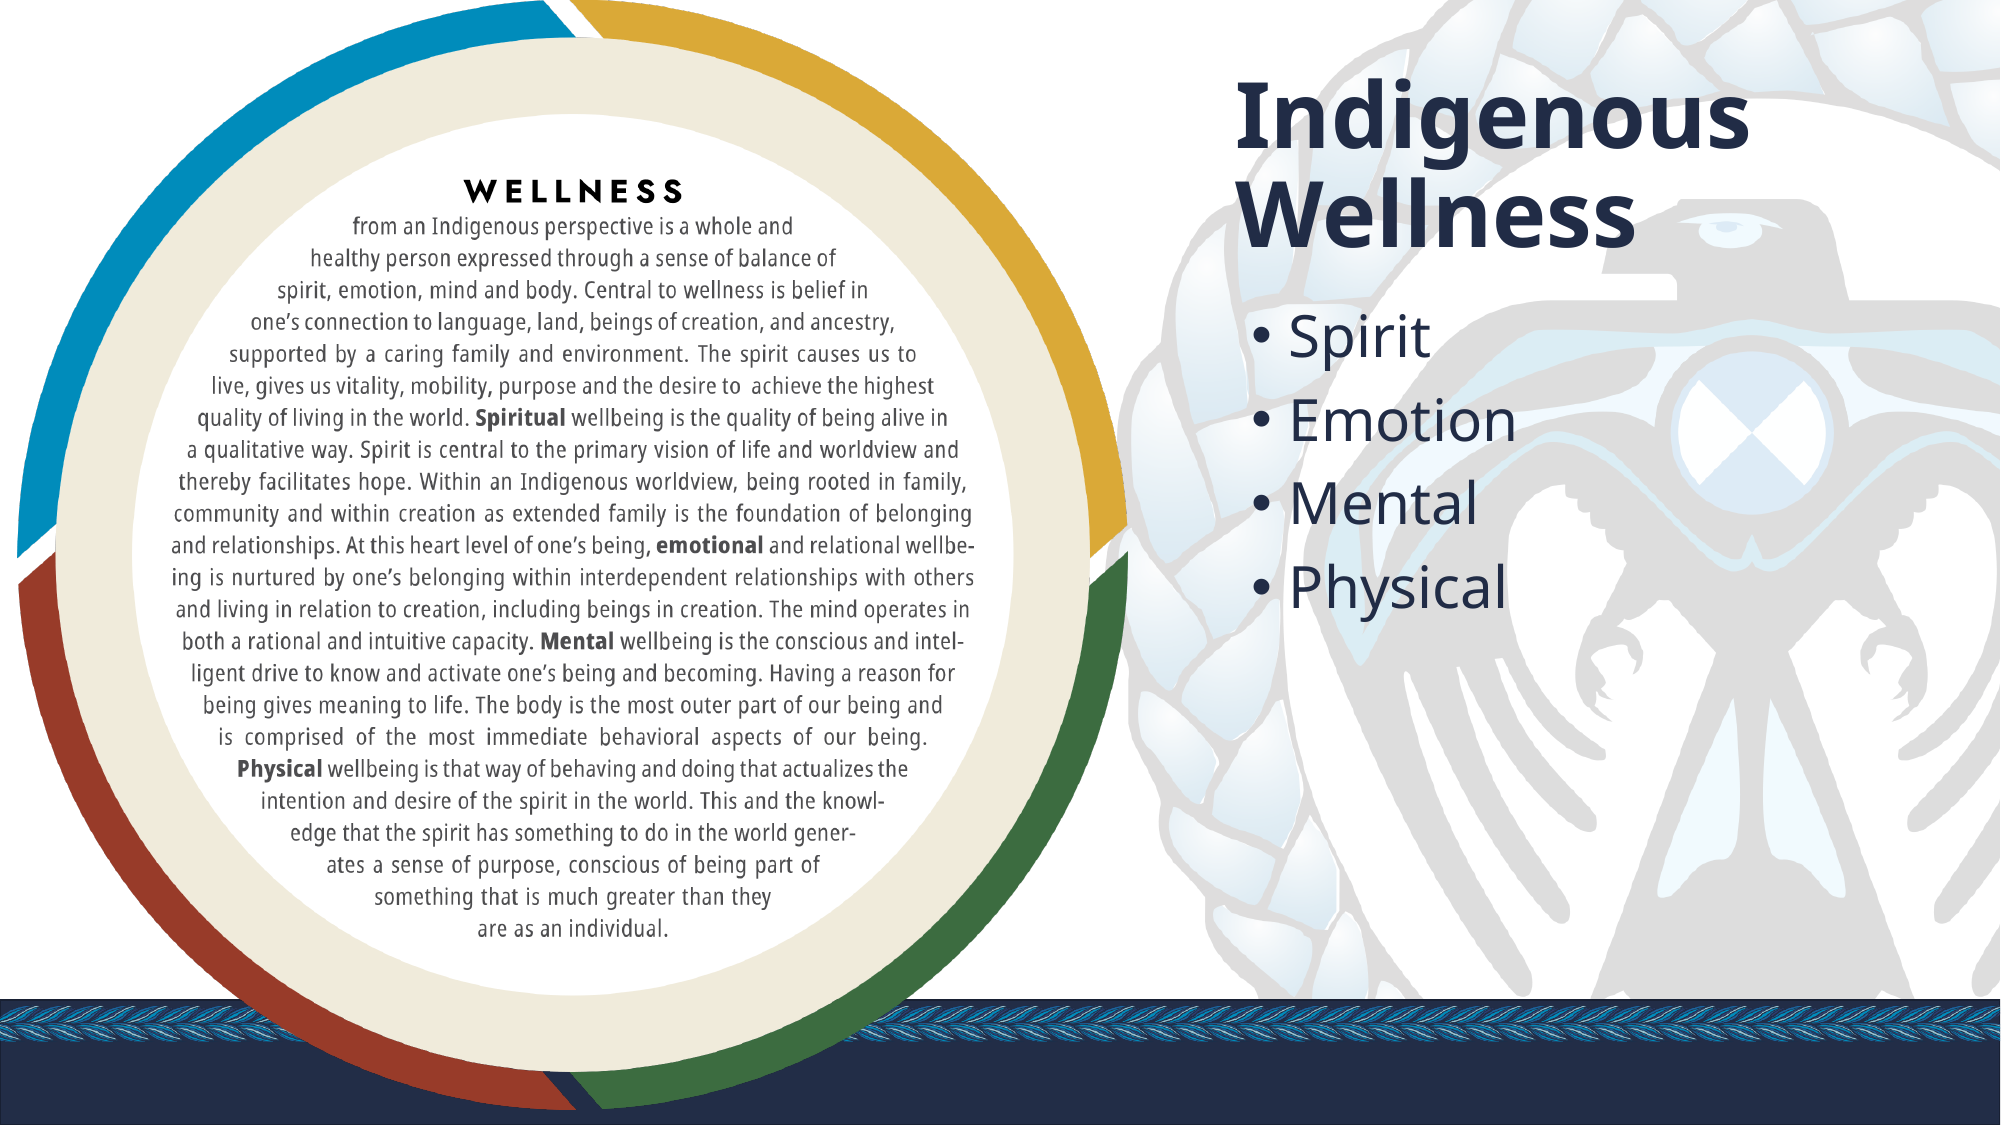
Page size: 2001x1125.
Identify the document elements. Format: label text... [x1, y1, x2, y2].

picture [0, 0, 2001, 1111]
list Spirit Emotion Mental Physical [1236, 299, 1863, 978]
picture [17, 0, 531, 531]
title Indigenous Wellness [1220, 59, 1863, 278]
